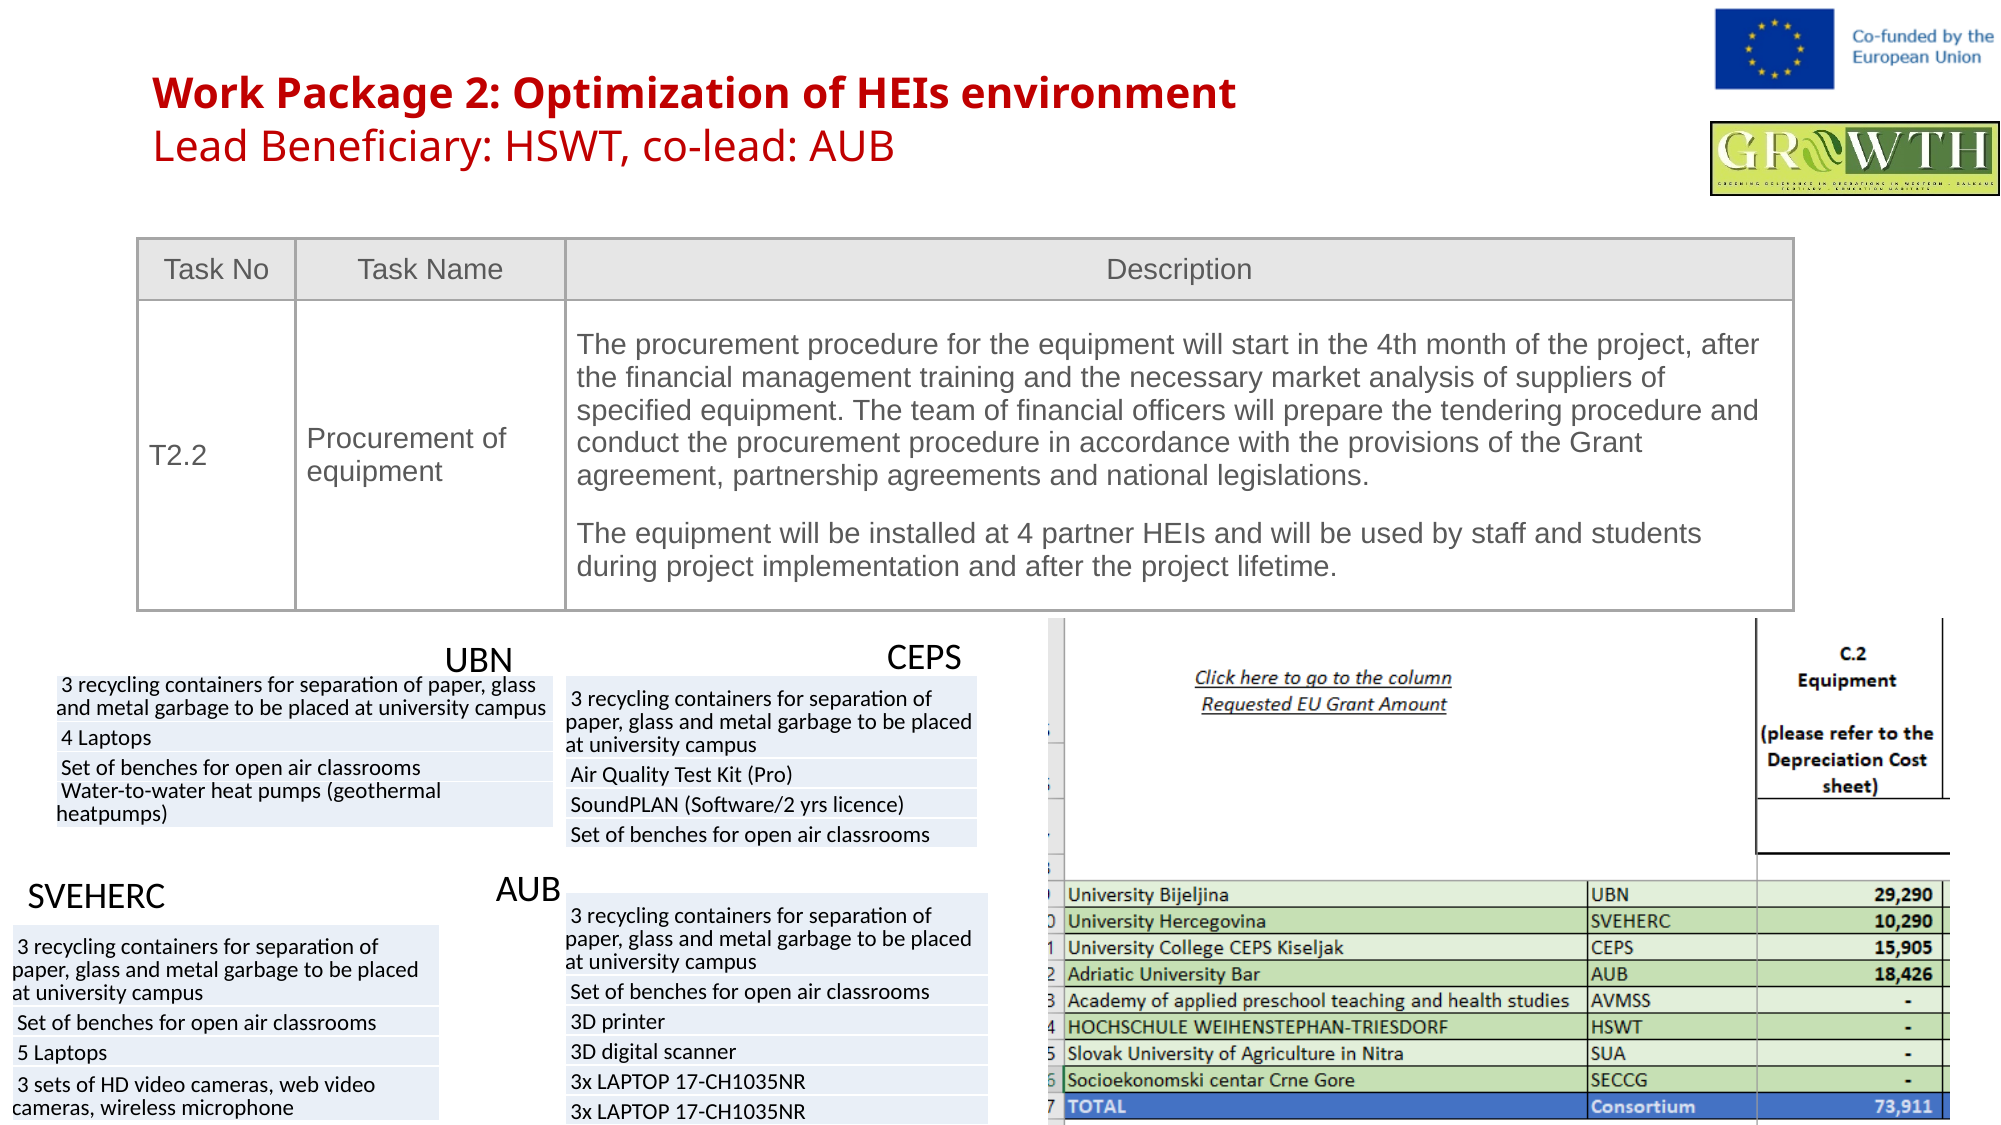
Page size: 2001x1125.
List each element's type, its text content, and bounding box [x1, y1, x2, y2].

text_box AUB [481, 856, 577, 917]
table_cell Procurement of equipment [297, 301, 564, 609]
table_header Task Name [297, 240, 564, 299]
picture [1709, 1, 2000, 92]
table_header Description [567, 240, 1792, 299]
picture [1709, 121, 2000, 196]
table_header 3 recycling containers for separation of paper, glass and metal garbage to be placed at university campus [57, 676, 553, 721]
text_box [137, 238, 1960, 1050]
table_cell 3 sets of HD video cameras, web video cameras, wireless microphone [13, 1067, 439, 1120]
table_cell 3x LAPTOP 17-CH1035NR [566, 1066, 988, 1094]
table_header 3 recycling containers for separation of paper, glass and metal garbage to be placed at university campus [566, 893, 988, 974]
text_box UBN [429, 627, 529, 687]
table_cell Set of benches for open air classrooms [13, 1007, 439, 1035]
table_cell 5 Laptops [13, 1037, 439, 1065]
text_box SVEHERC [12, 863, 181, 923]
table_header 3 recycling containers for separation of paper, glass and metal garbage to be placed at university campus [13, 925, 439, 1005]
table_cell T2.2 [139, 301, 294, 609]
table_header Task No [139, 240, 294, 299]
table_cell Set of benches for open air classrooms [57, 752, 553, 781]
table_cell Set of benches for open air classrooms [566, 976, 988, 1004]
table_cell Set of benches for open air classrooms [566, 819, 977, 847]
table_cell 3D digital scanner [566, 1036, 988, 1064]
text_box CEPS [872, 624, 977, 685]
table_cell 3x LAPTOP 17-CH1035NR [566, 1096, 988, 1124]
table_cell 4 Laptops [57, 722, 553, 751]
table_cell 3D printer [566, 1006, 988, 1034]
picture [1048, 618, 1950, 1125]
table_cell Water-to-water heat pumps (geothermal heatpumps) [57, 782, 553, 827]
table_cell Air Quality Test Kit (Pro) [566, 759, 977, 787]
text_box Work Package 2: Optimization of HEIs environment Lead Beneficiary: HSWT, co-lead: AUB [137, 59, 1863, 180]
table_header 3 recycling containers for separation of paper, glass and metal garbage to be placed at university campus [566, 676, 977, 757]
table_cell SoundPLAN (Software/2 yrs licence) [566, 789, 977, 817]
table_cell The procurement procedure for the equipment will start in the 4th month of the project, after the financial management training and the necessary market analysis of suppliers of specified equipment. The team of financial officers will prepare the tendering procedure and conduct the procurement procedure in accordance with the provisions of the Grant agreement, partnership agreements and national legislations. The equipment will be installed at 4 partner HEIs and will be used by staff and students during project implementation and after the project lifetime. [567, 301, 1792, 609]
